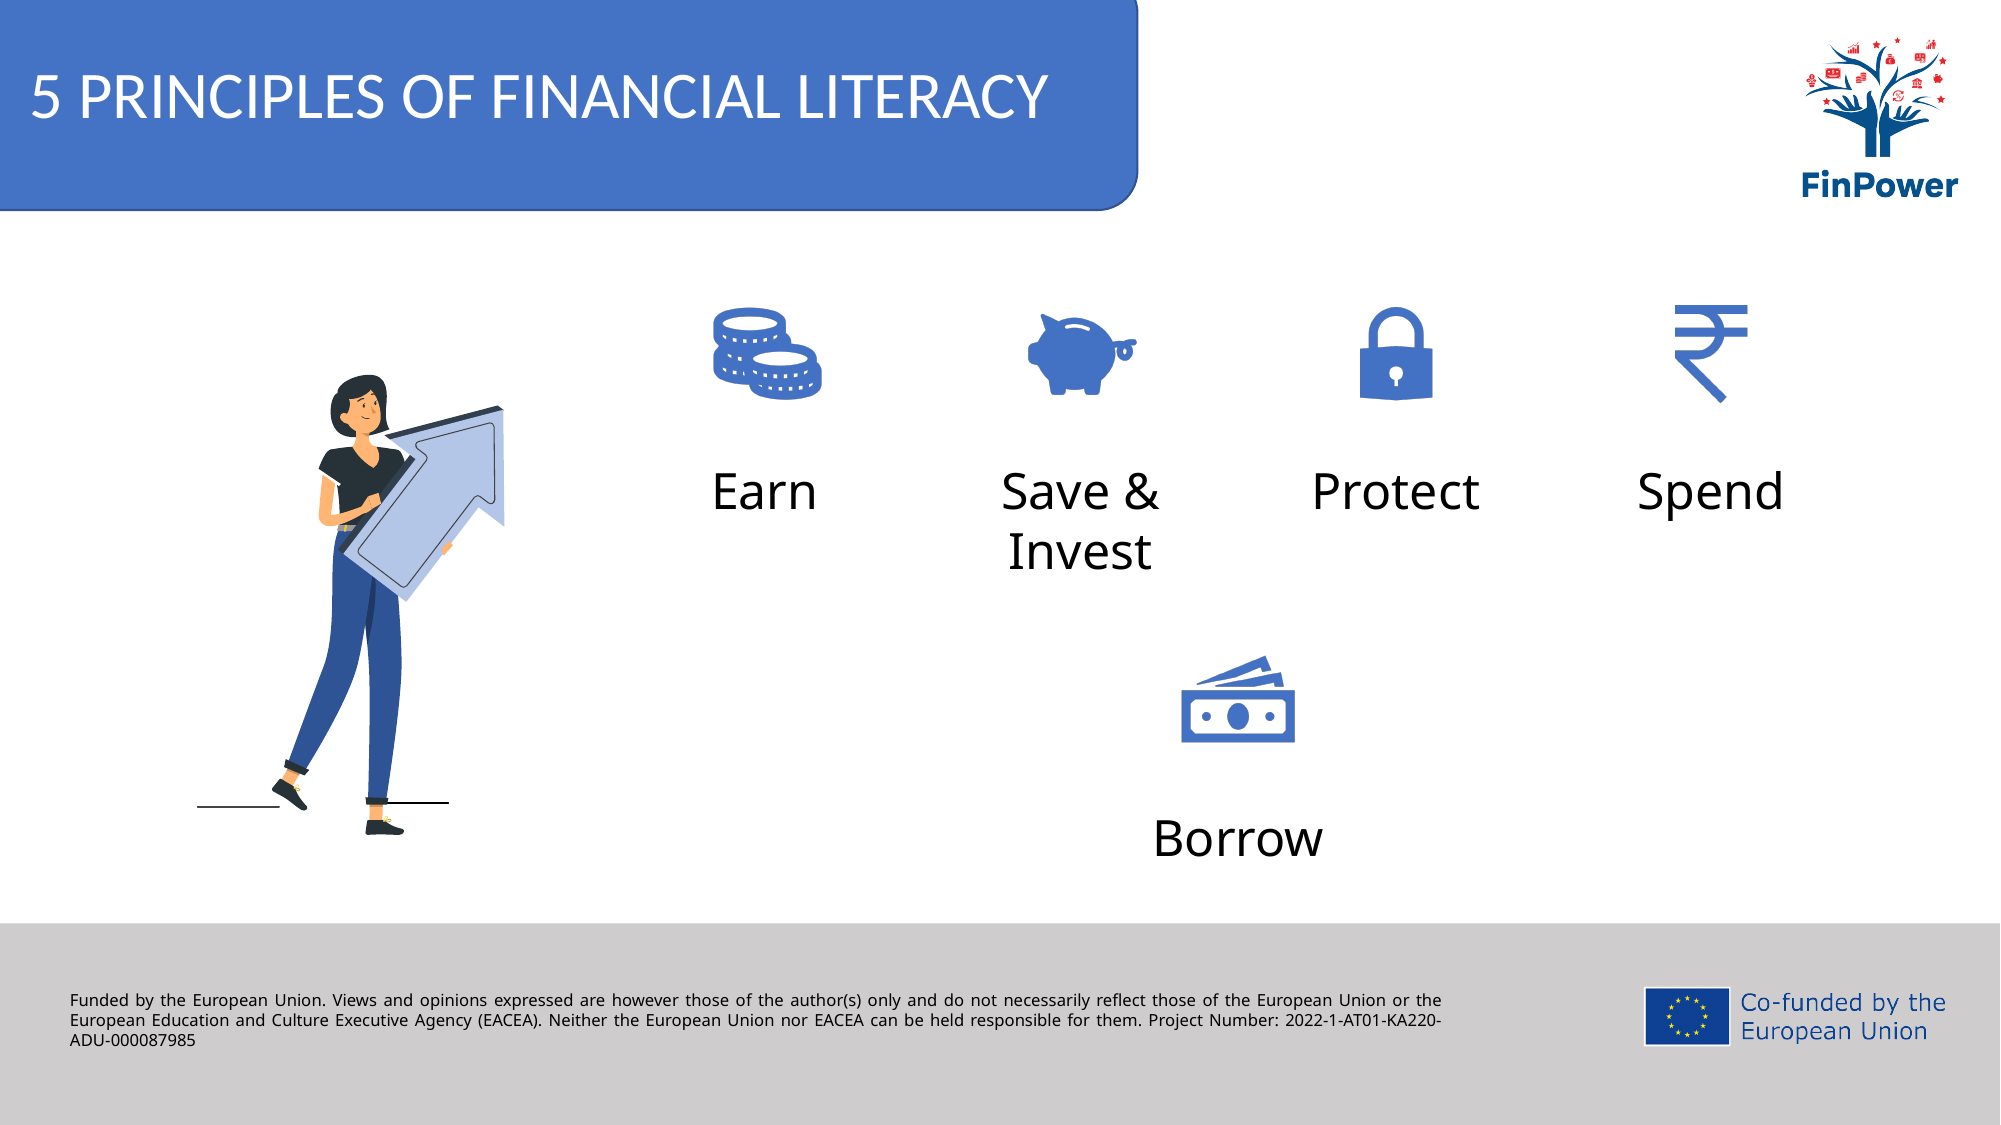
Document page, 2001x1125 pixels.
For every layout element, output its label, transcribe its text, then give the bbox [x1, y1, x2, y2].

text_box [197, 374, 505, 836]
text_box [625, 230, 1852, 984]
picture [1799, 28, 1961, 207]
text_box [0, 923, 2000, 1125]
text_box 5 PRINCIPLES OF FINANCIAL LITERACY [0, 0, 1138, 211]
footer Funded by the European Union. Views and opinions expressed are however those of the author(s) only and do not necessarily reflect those of the European Union or the European Education and Culture Executive Agency (EACEA). Neither the European Union nor EACEA can be held responsible for them. Project Number: 2022-1-AT01-KA220-ADU-000087985 [55, 983, 1460, 1077]
picture [1626, 968, 1974, 1064]
